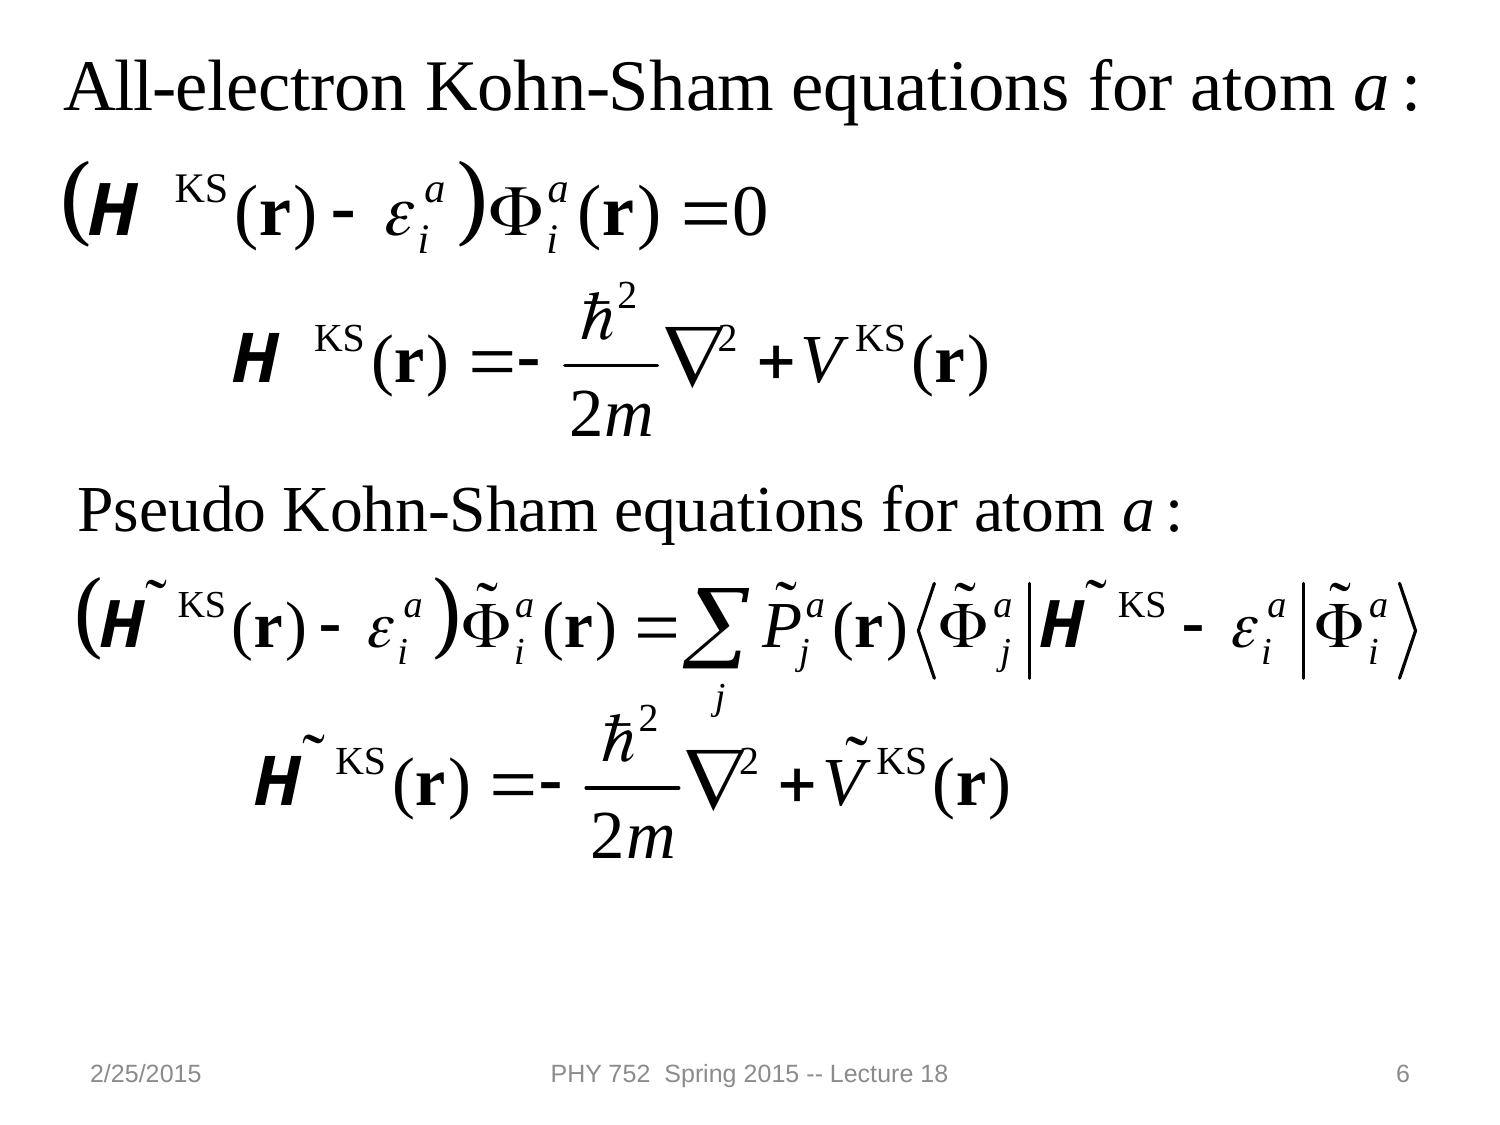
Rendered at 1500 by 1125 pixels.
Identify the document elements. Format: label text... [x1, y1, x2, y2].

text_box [249, 690, 1021, 871]
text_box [70, 475, 1426, 728]
footer PHY 752 Spring 2015 -- Lecture 18 [512, 1042, 988, 1103]
slide_number 6 [1074, 1042, 1425, 1103]
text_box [56, 49, 1426, 281]
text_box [228, 267, 1000, 448]
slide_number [75, 1042, 425, 1103]
